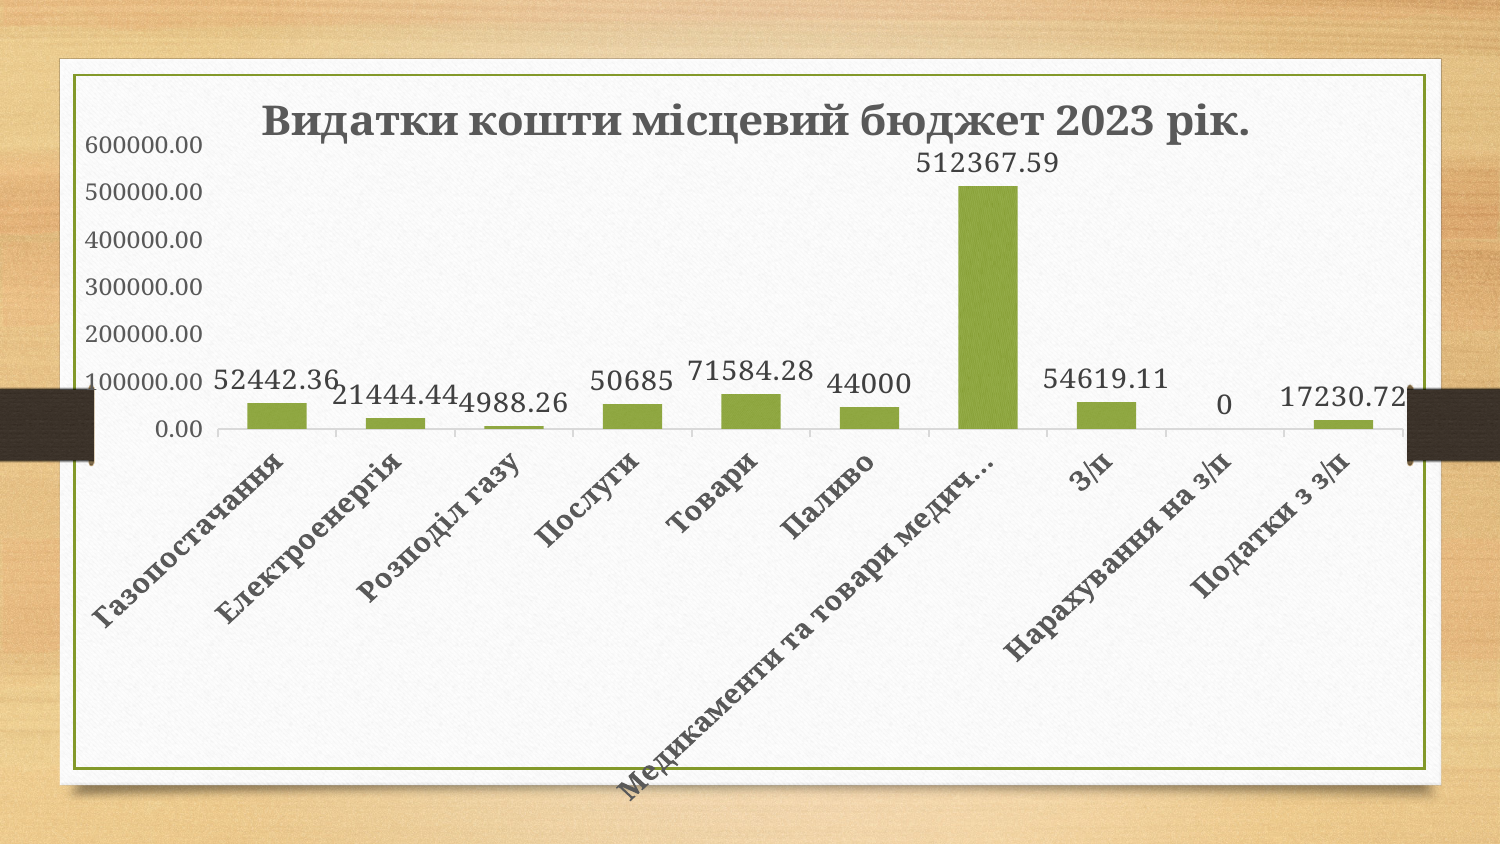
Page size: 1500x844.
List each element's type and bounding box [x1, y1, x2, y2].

picture [0, 0, 1500, 844]
chart [82, 58, 1426, 809]
